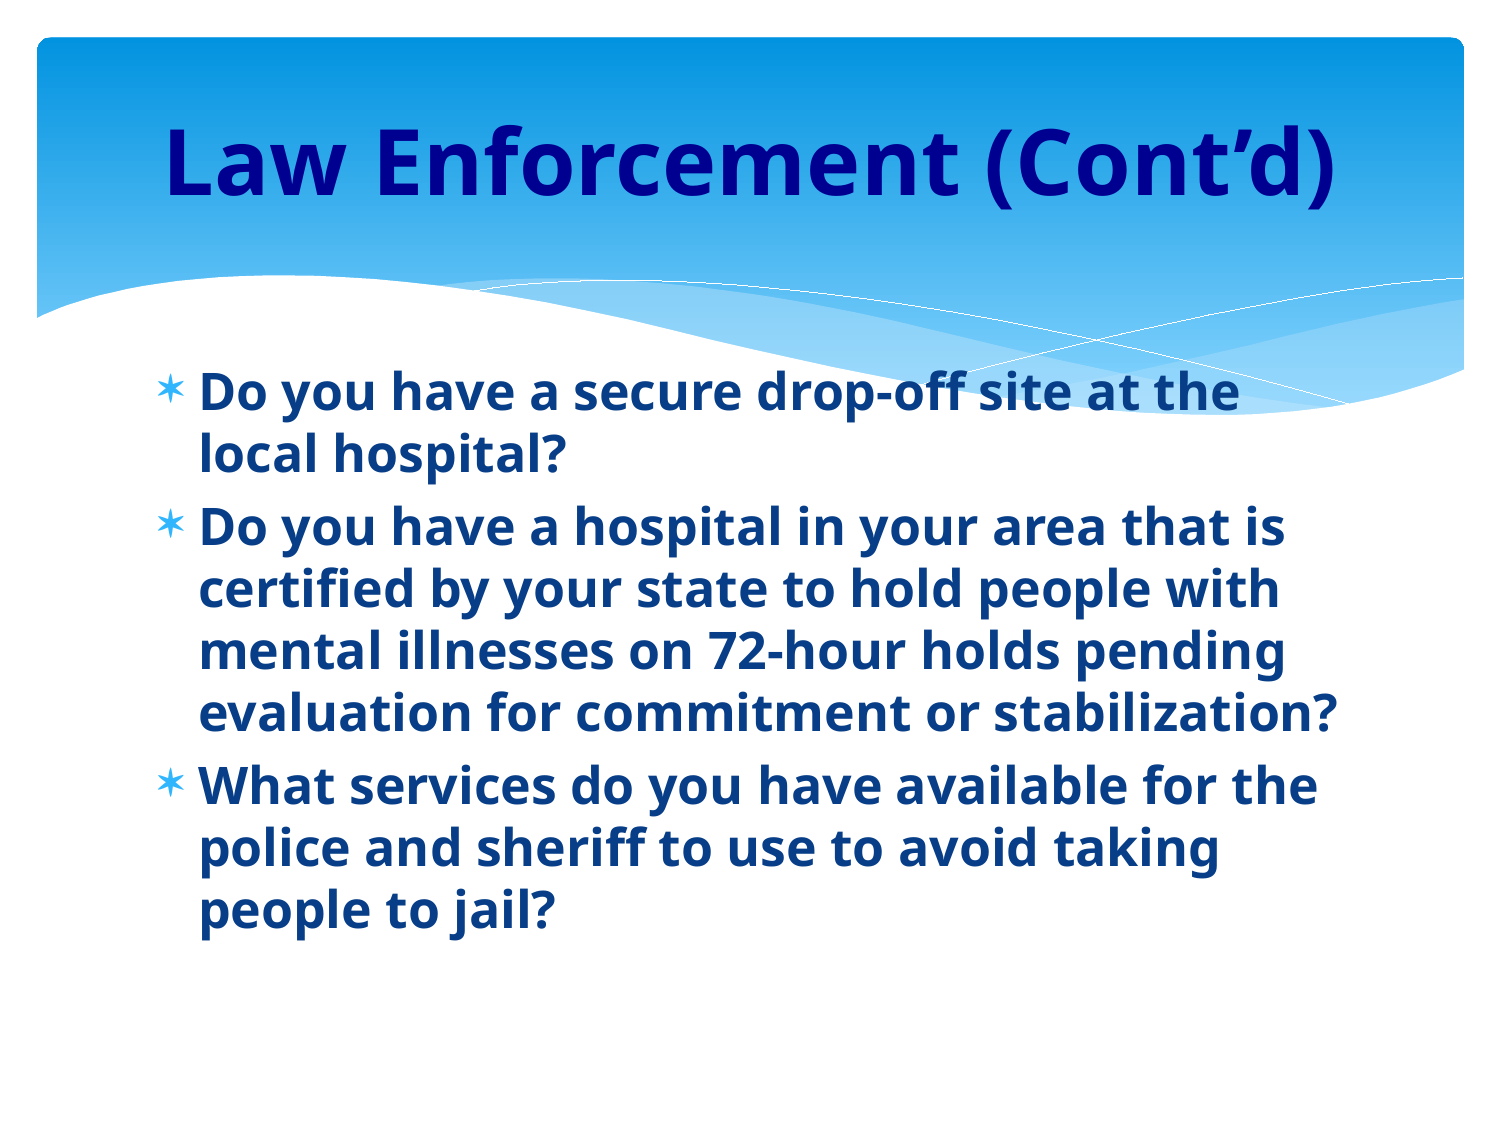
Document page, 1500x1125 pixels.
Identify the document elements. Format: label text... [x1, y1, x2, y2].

title Law Enforcement (Cont’d) [75, 55, 1425, 261]
list Do you have a secure drop-off site at the local hospital? Do you have a hospital in your area that is certified by your state to hold people with mental illnesses on 72-hour holds pending evaluation for commitment or stabilization? What services do you have available for the police and sheriff to use to avoid taking people to jail? [143, 351, 1359, 1005]
